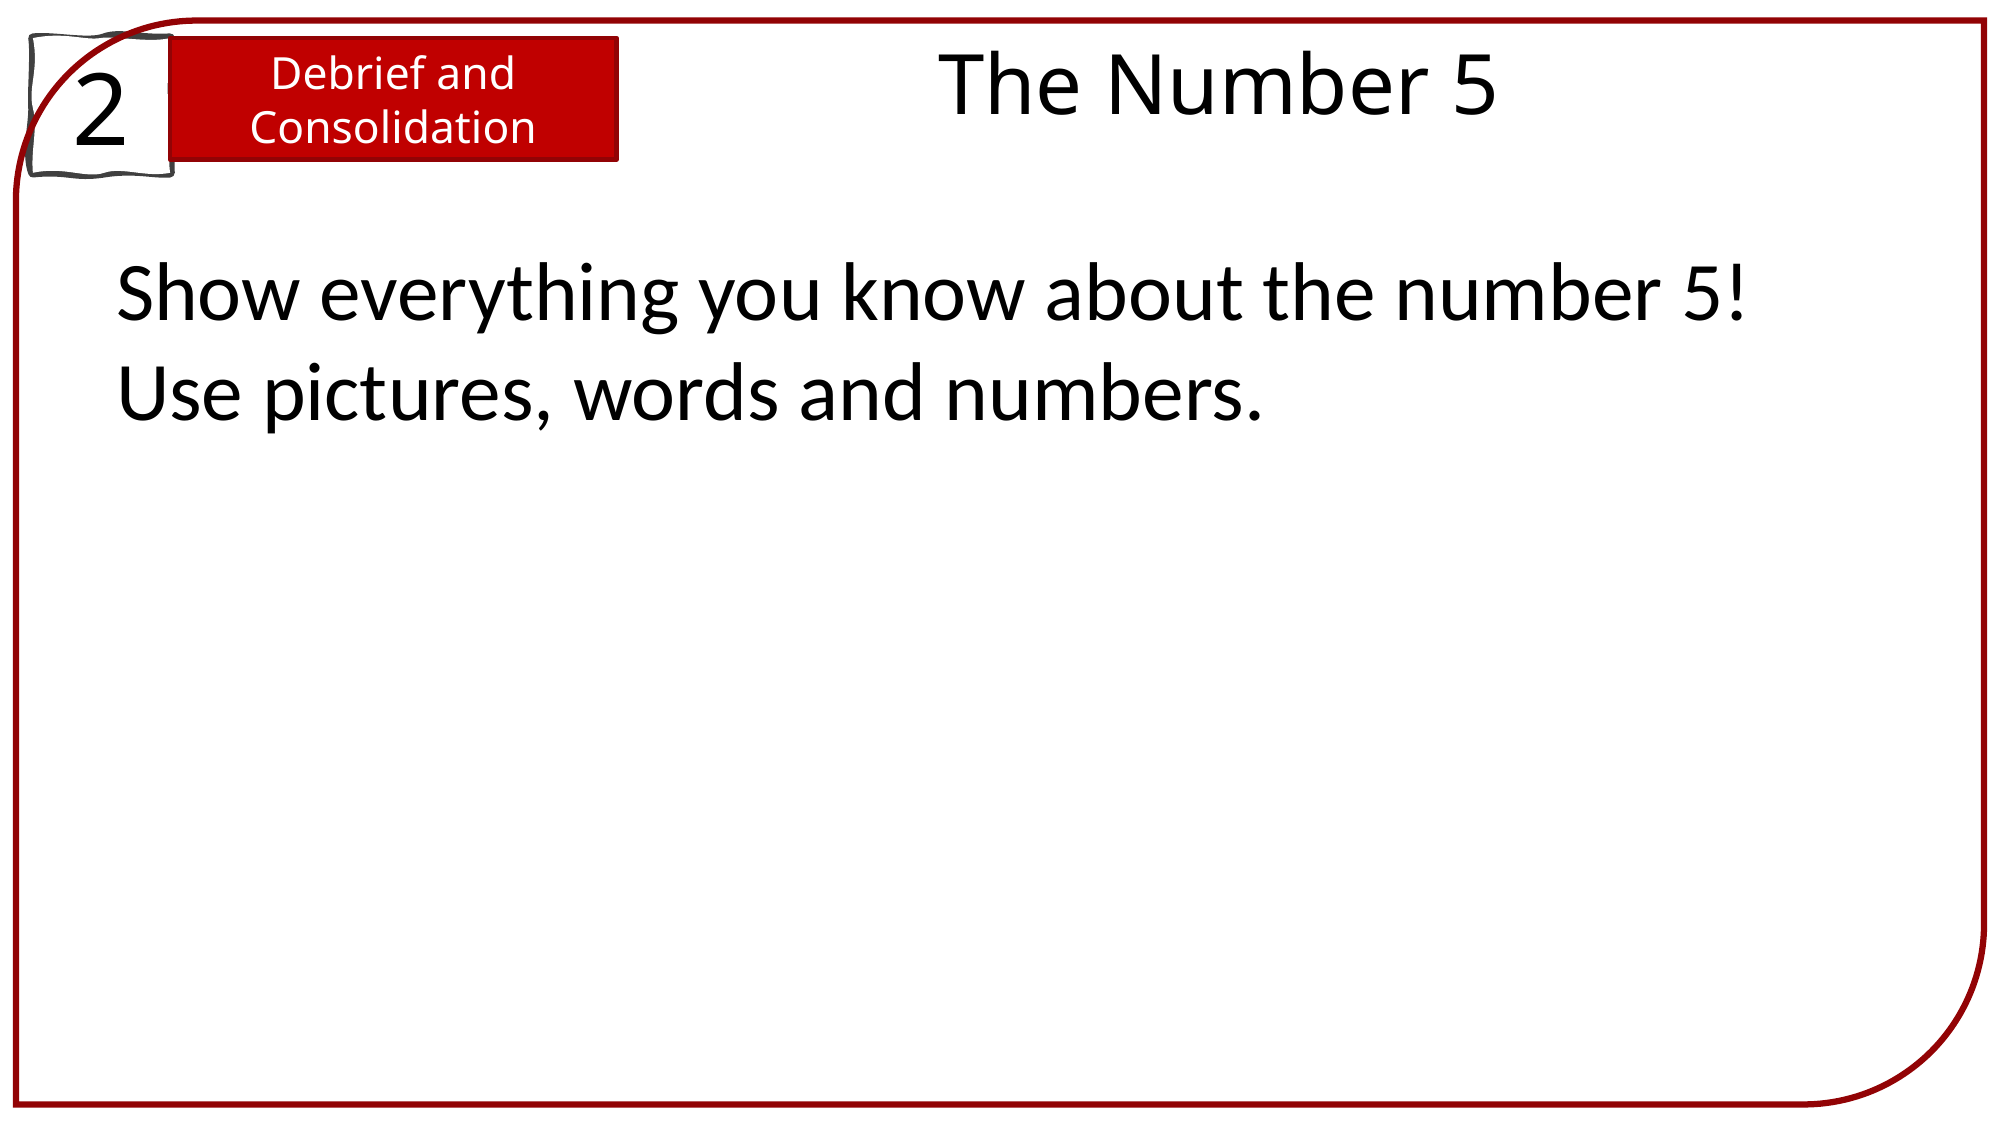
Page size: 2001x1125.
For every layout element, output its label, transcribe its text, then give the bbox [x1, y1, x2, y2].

text_box 2 [31, 35, 120, 122]
text_box Debrief and Consolidation [170, 38, 617, 160]
text_box The Number 5 [476, 23, 1961, 139]
text_box Show everything you know about the number 5! Use pictures, words and numbers. [101, 229, 1847, 445]
text_box [14, 19, 1986, 1106]
